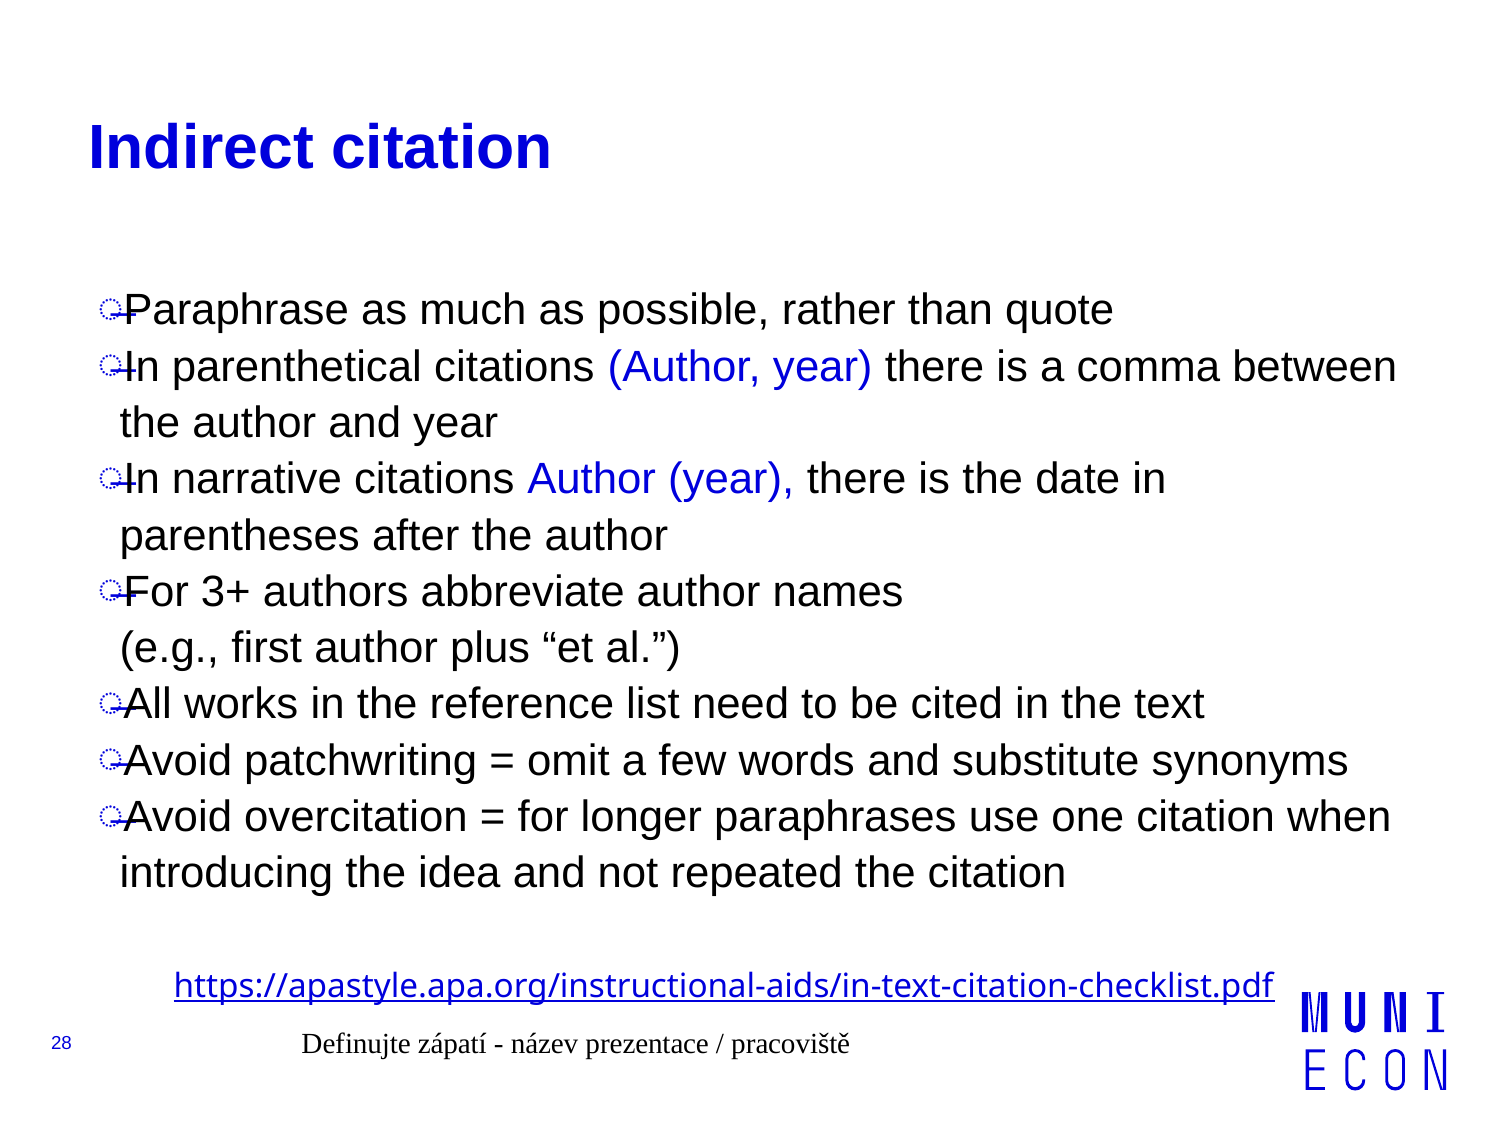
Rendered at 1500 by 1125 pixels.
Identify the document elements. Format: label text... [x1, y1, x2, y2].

footer Definujte zápatí - název prezentace / pracoviště [88, 1021, 1063, 1063]
list Paraphrase as much as possible, rather than quote In parenthetical citations (Author, year) there is a comma between the author and year In narrative citations Author (year), there is the date in parentheses after the author For 3+ authors abbreviate author names (e.g., first author plus “et al.”) All works in the reference list need to be cited in the text Avoid patchwriting = omit a few words and substitute synonyms Avoid overcitation = for longer paraphrases use one citation when introducing the idea and not repeated the citation [88, 277, 1412, 957]
slide_number 28 [50, 1021, 82, 1063]
title Indirect citation [88, 118, 1412, 193]
text_box https://apastyle.apa.org/instructional-aids/in-text-citation-checklist.pdf [158, 956, 1500, 1057]
